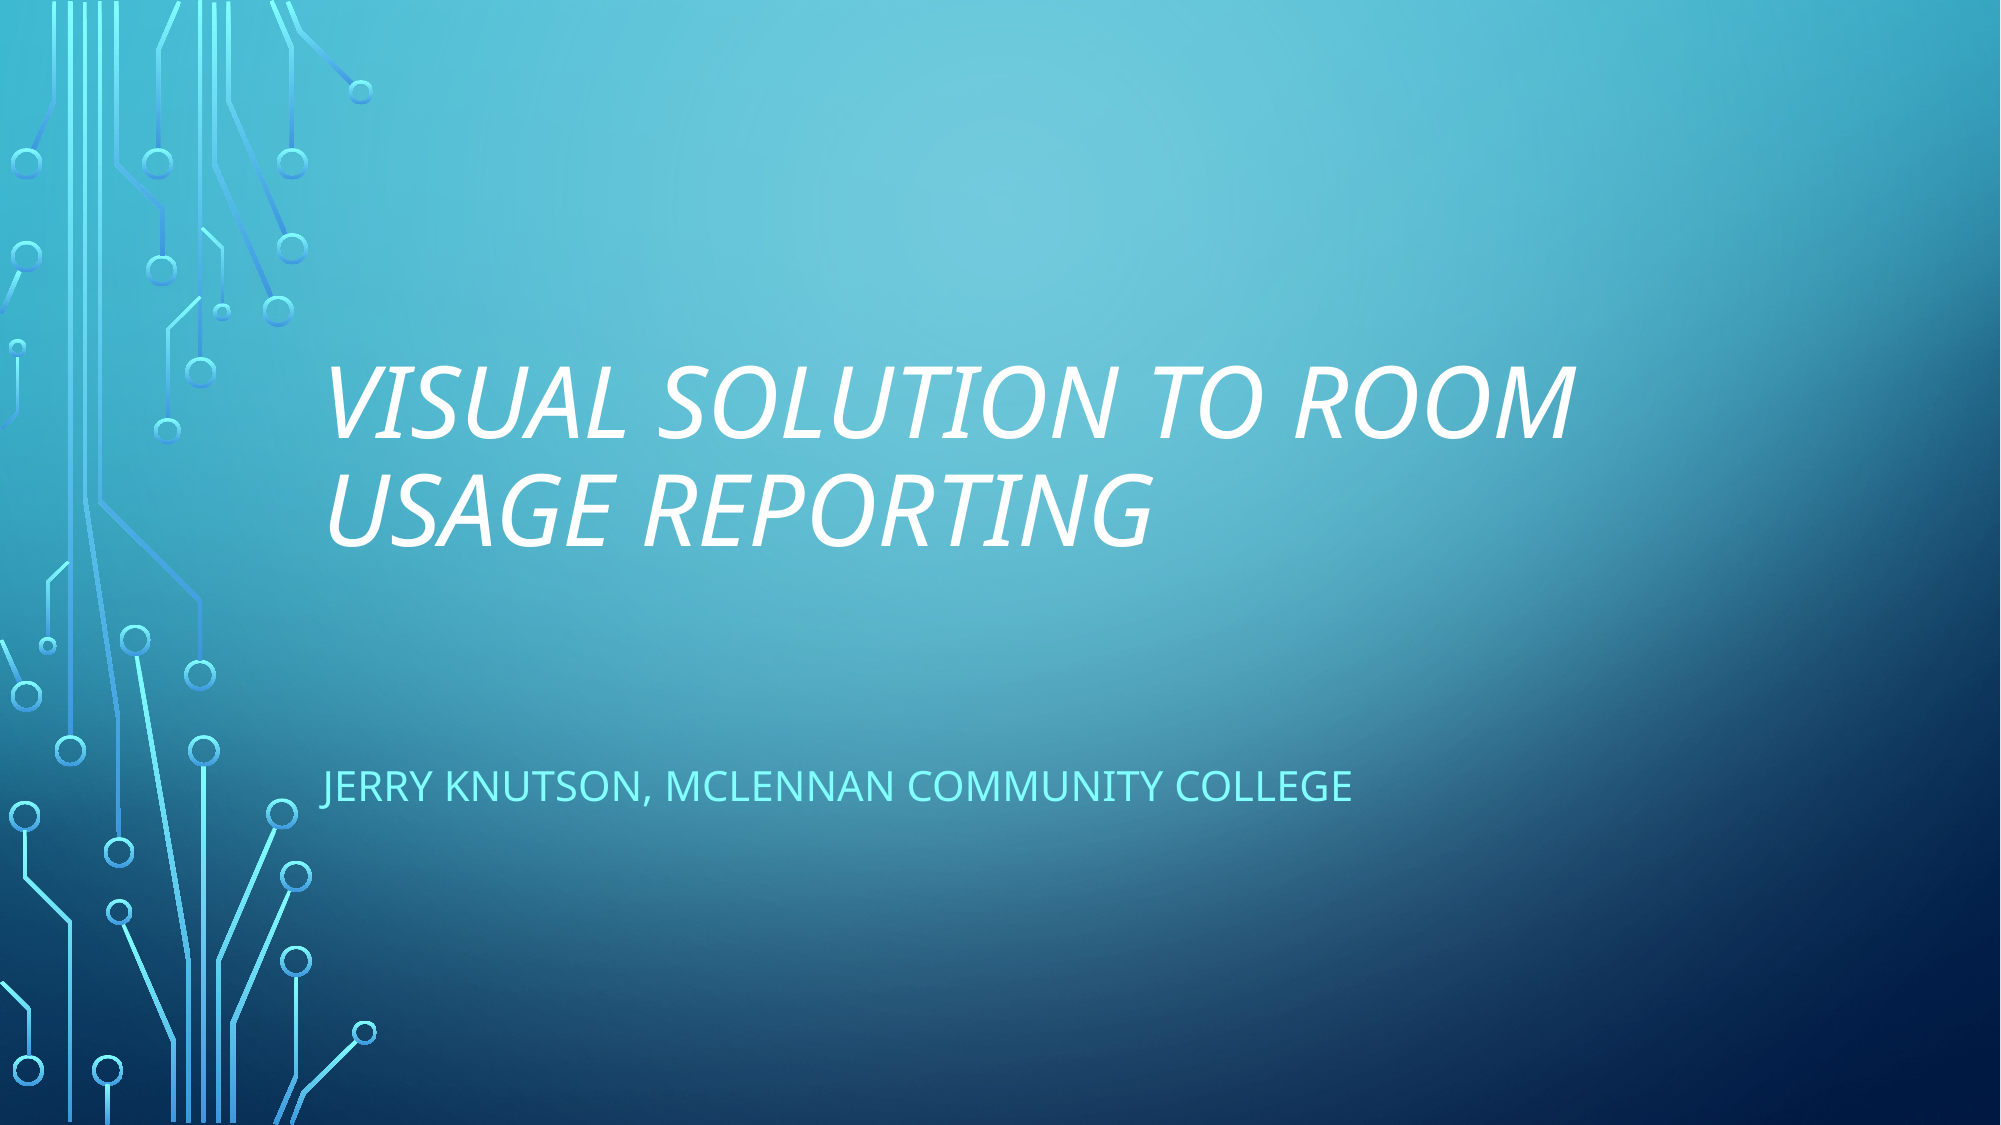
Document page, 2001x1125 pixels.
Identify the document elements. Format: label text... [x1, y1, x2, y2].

subtitle Jerry Knutson, McLennan Community College [307, 590, 1781, 863]
title Visual Solution to Room Usage Reporting [307, 184, 1750, 576]
